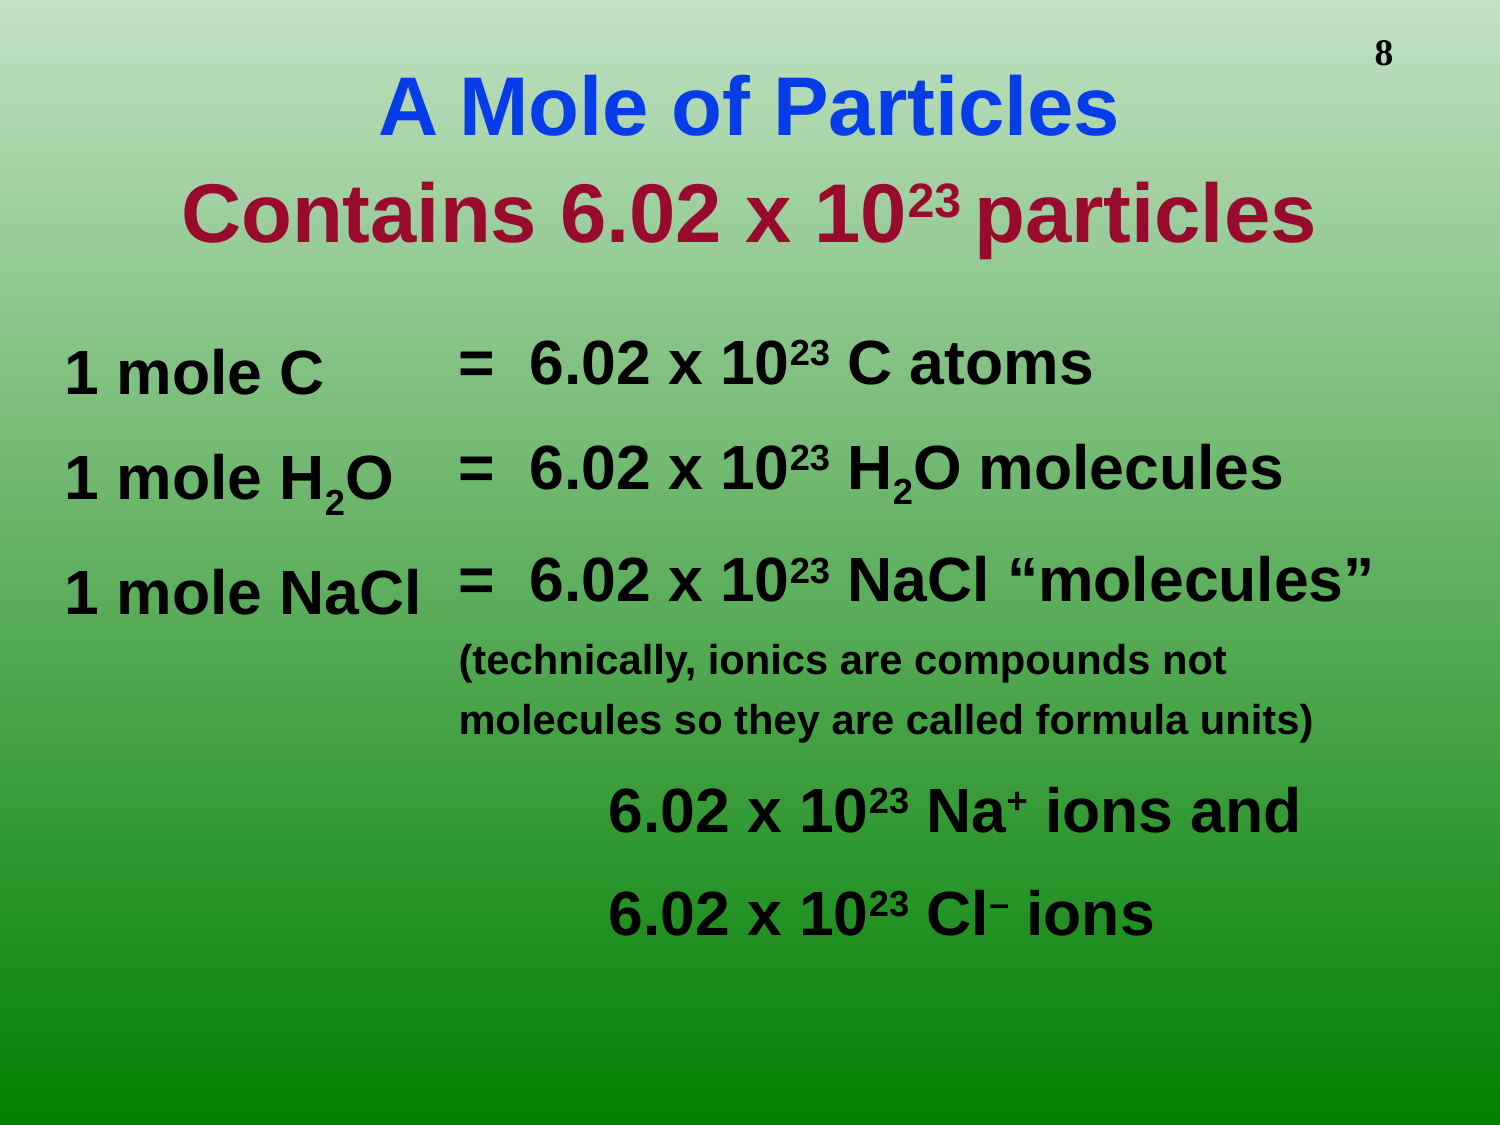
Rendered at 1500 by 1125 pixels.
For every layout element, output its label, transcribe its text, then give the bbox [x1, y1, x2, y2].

title A Mole of Particles Contains 6.02 x 1023 particles [112, 0, 1388, 313]
text_box 1 mole C 1 mole H2O 1 mole NaCl [49, 324, 438, 635]
list = 6.02 x 1023 C atoms = 6.02 x 1023 H2O molecules = 6.02 x 1023 NaCl “molecules” (technically, ionics are compounds not molecules so they are called formula units) 6.02 x 1023 Na+ ions and 6.02 x 1023 Cl– ions [387, 212, 1413, 1088]
